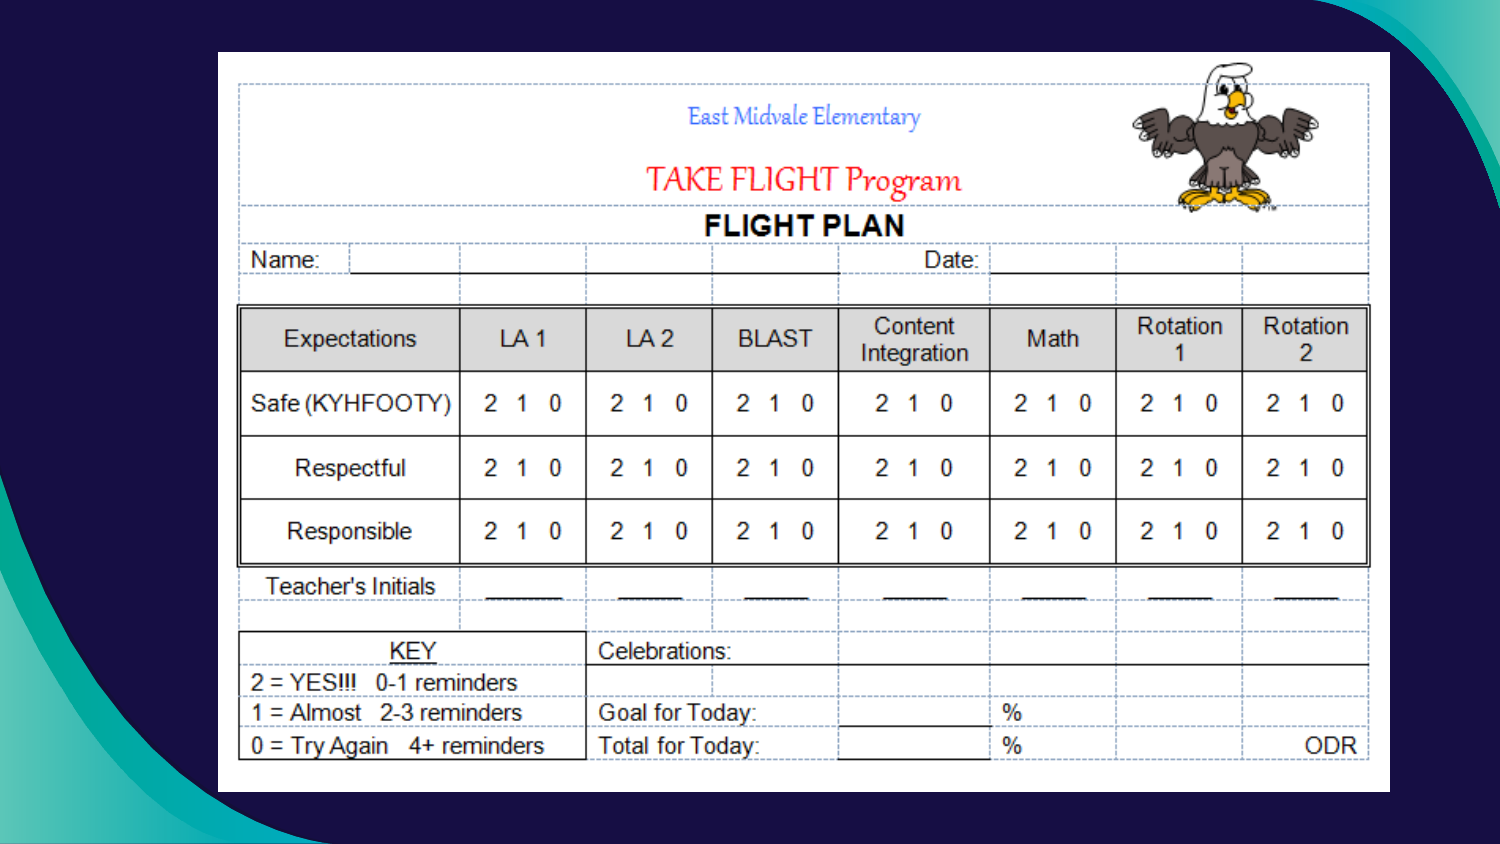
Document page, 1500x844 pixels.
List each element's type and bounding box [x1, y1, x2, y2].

picture [218, 52, 1390, 792]
